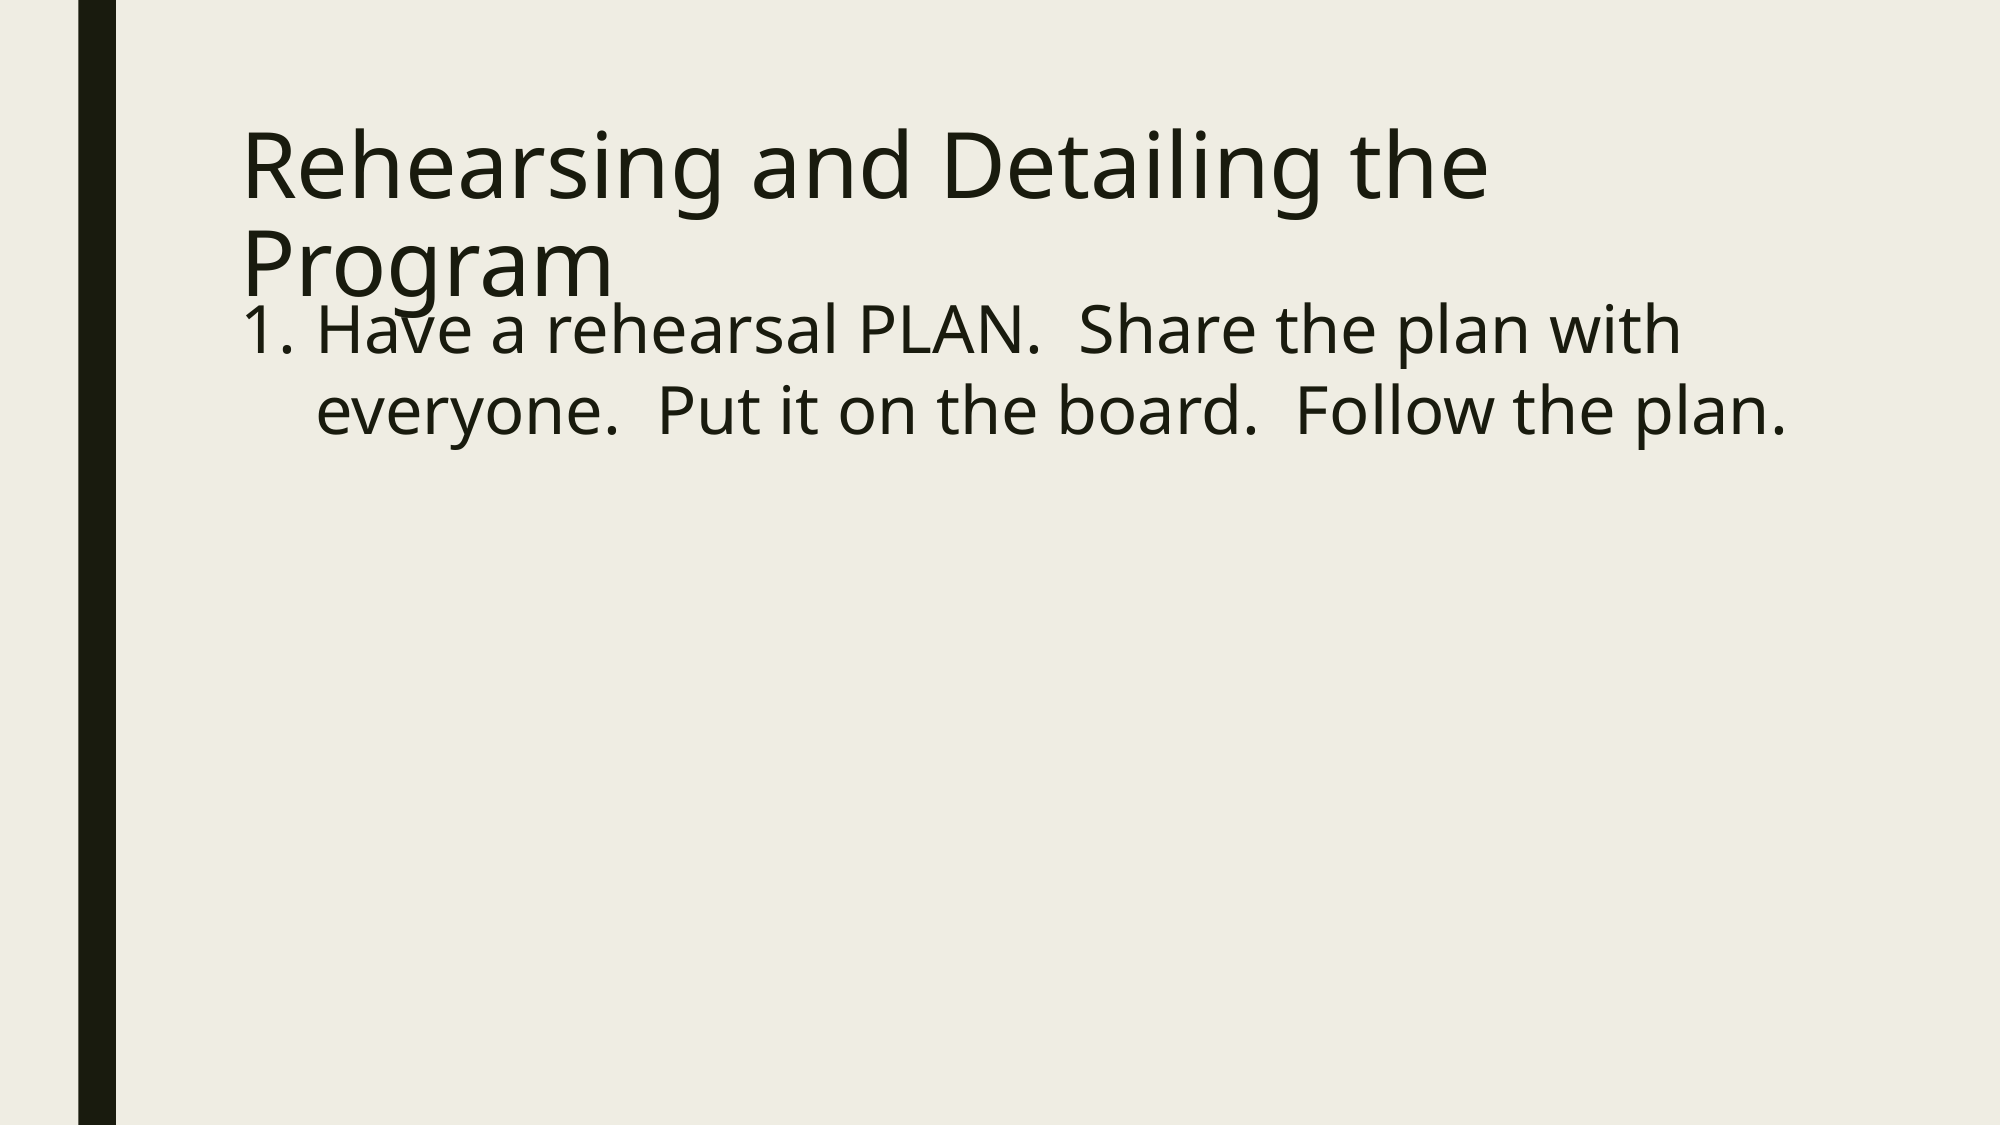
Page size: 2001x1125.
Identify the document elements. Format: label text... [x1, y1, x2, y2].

list Have a rehearsal PLAN. Share the plan with everyone. Put it on the board. Follow the plan. [225, 279, 1962, 1096]
title Rehearsing and Detailing the Program [225, 112, 1800, 279]
